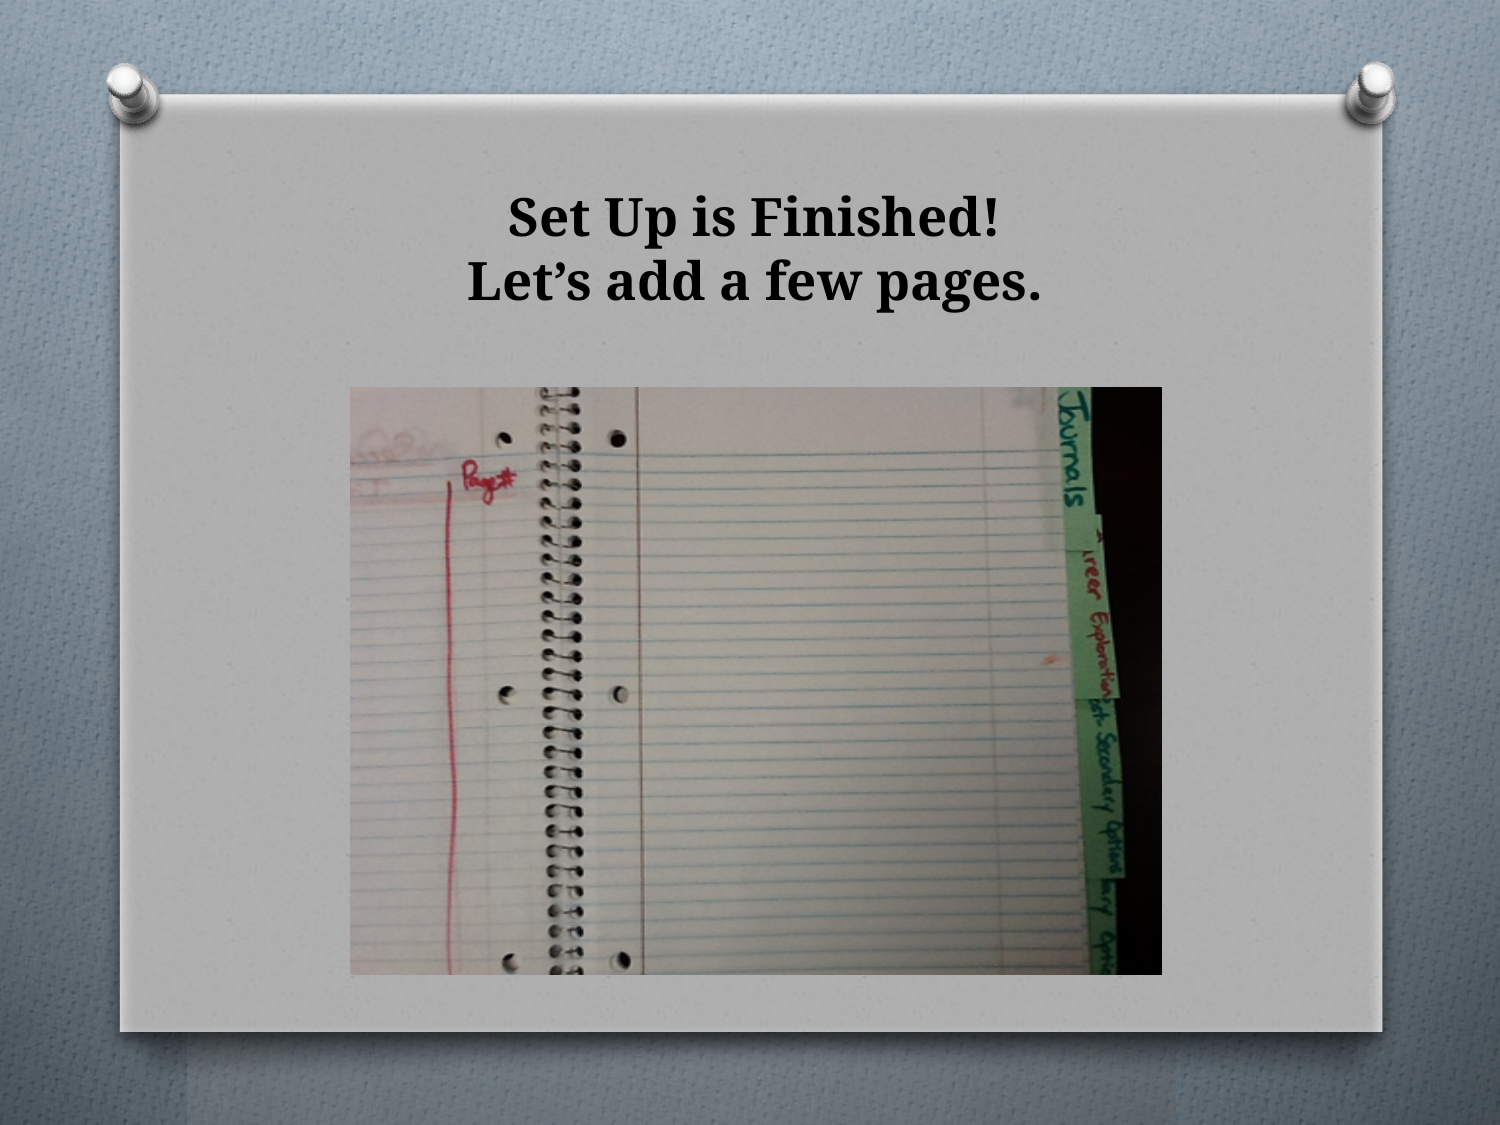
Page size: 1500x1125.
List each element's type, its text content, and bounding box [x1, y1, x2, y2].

picture [75, 29, 198, 153]
picture [349, 387, 1162, 976]
title Set Up is Finished! Let’s add a few pages. [184, 174, 1327, 373]
picture [1317, 35, 1439, 156]
